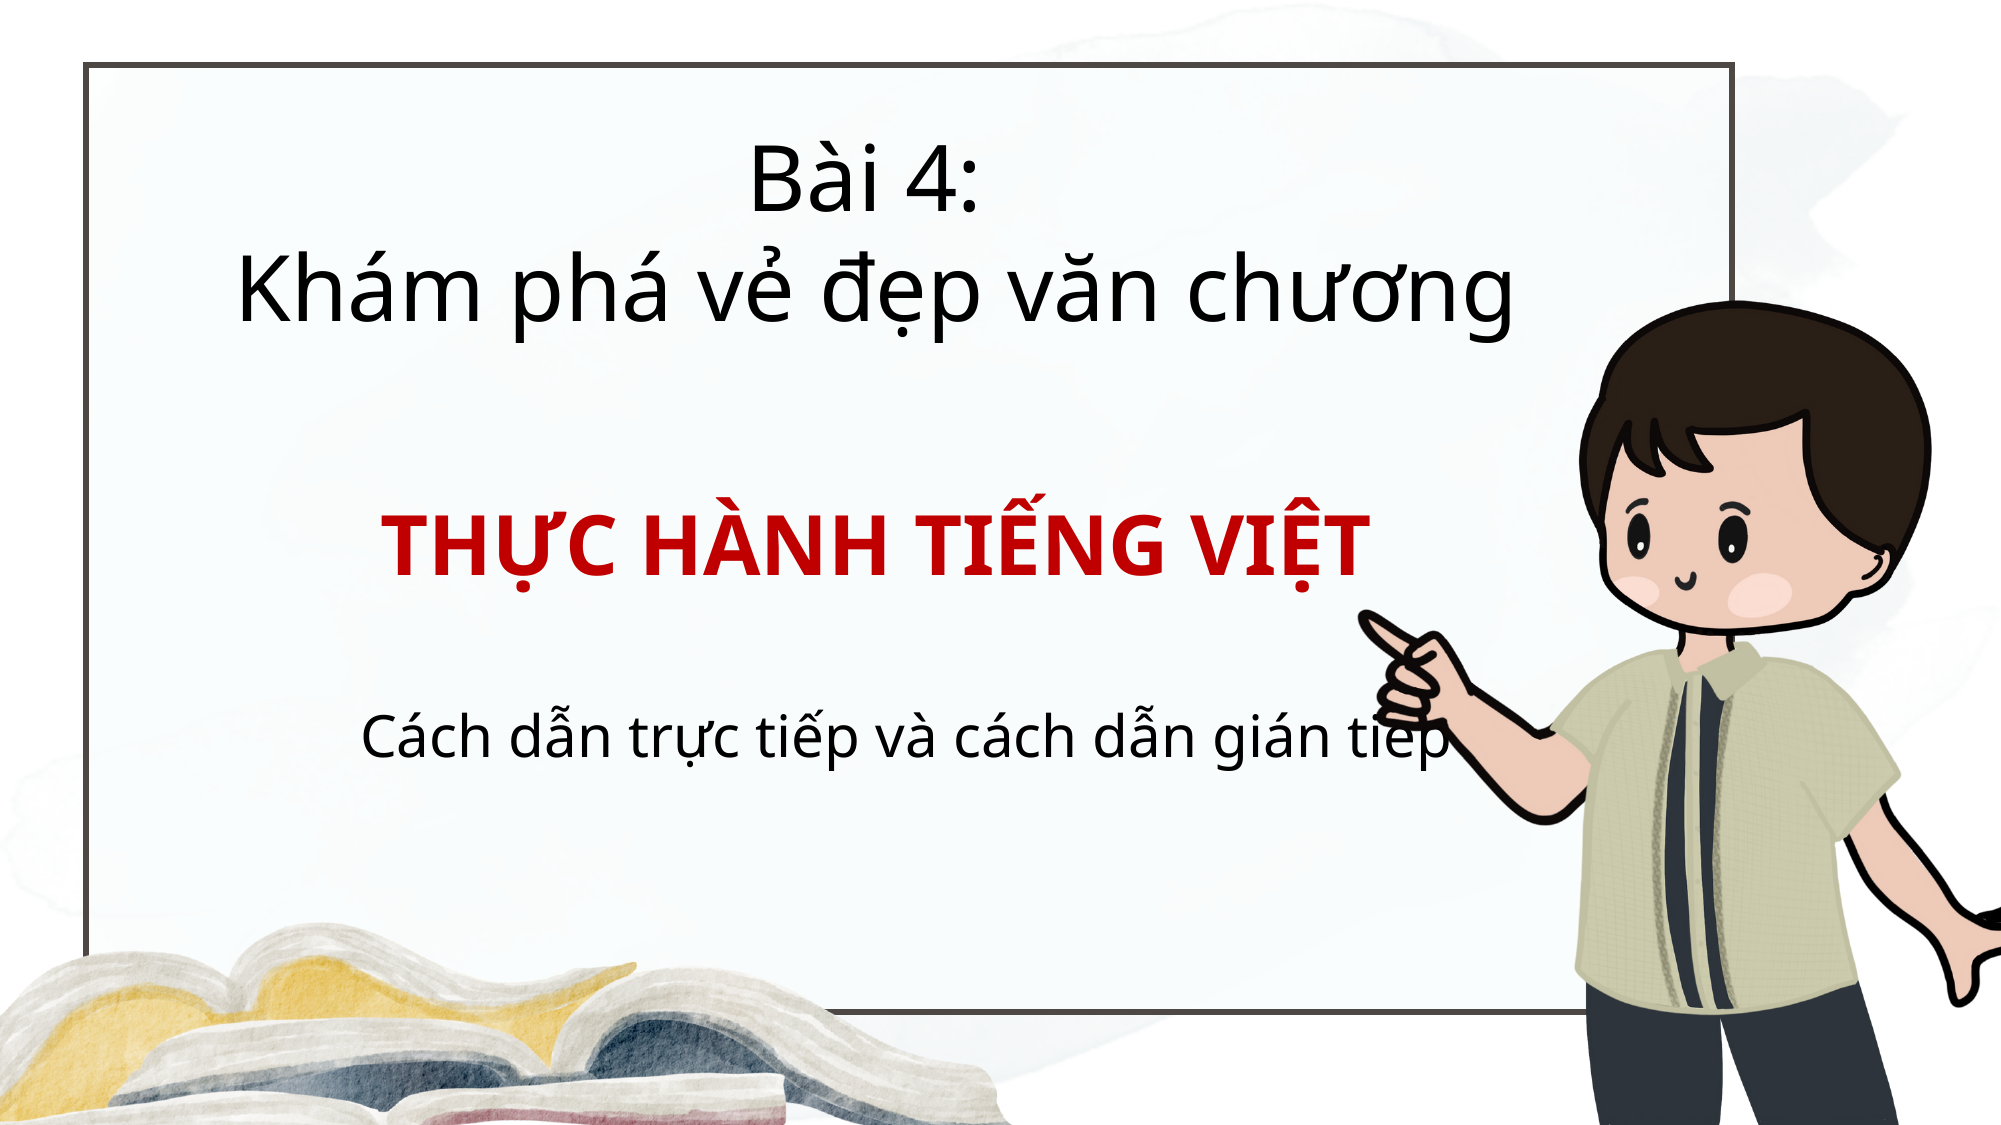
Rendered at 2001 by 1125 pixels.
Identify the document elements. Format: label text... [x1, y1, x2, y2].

text_box THỰC HÀNH TIẾNG VIỆT [255, 484, 1355, 600]
text_box [86, 64, 1733, 1013]
text_box [1355, 300, 2000, 1125]
text_box [0, 921, 1015, 1125]
text_box Cách dẫn trực tiếp và cách dẫn gián tiếp [345, 691, 1355, 777]
text_box Bài 4: Khám phá vẻ đẹp văn chương [130, 112, 1623, 348]
